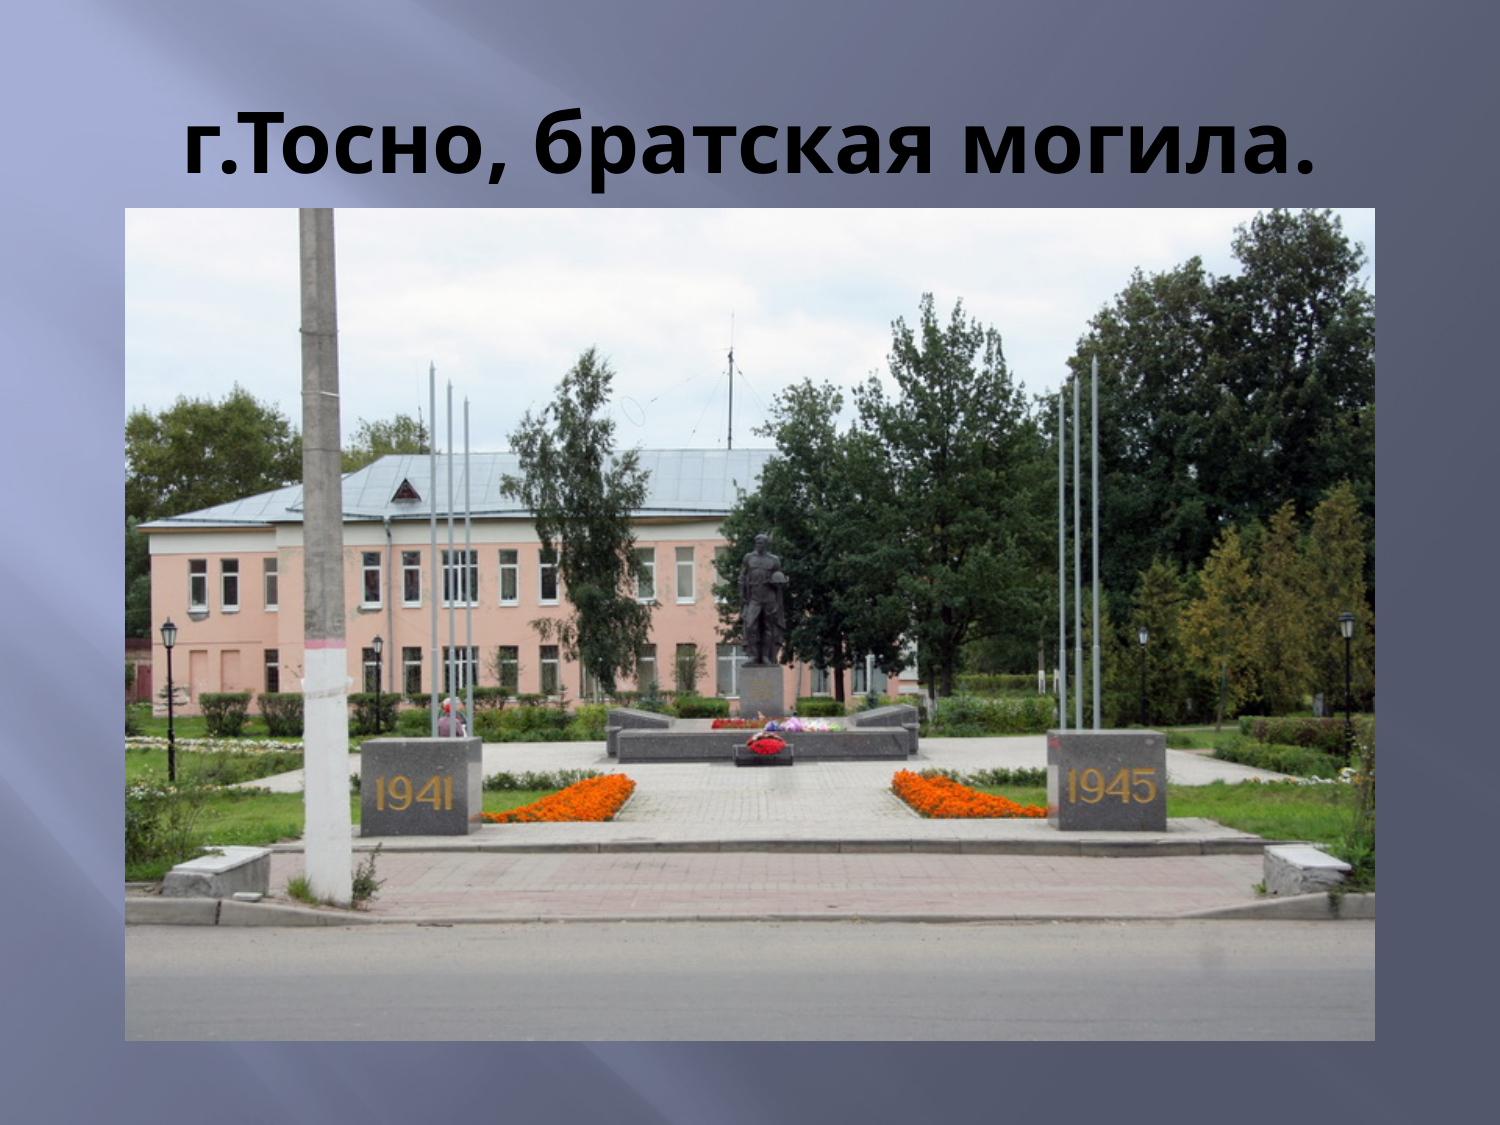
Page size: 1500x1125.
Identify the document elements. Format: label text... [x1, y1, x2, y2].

title г.Тосно, братская могила. [75, 45, 1425, 233]
picture [124, 207, 1376, 1042]
